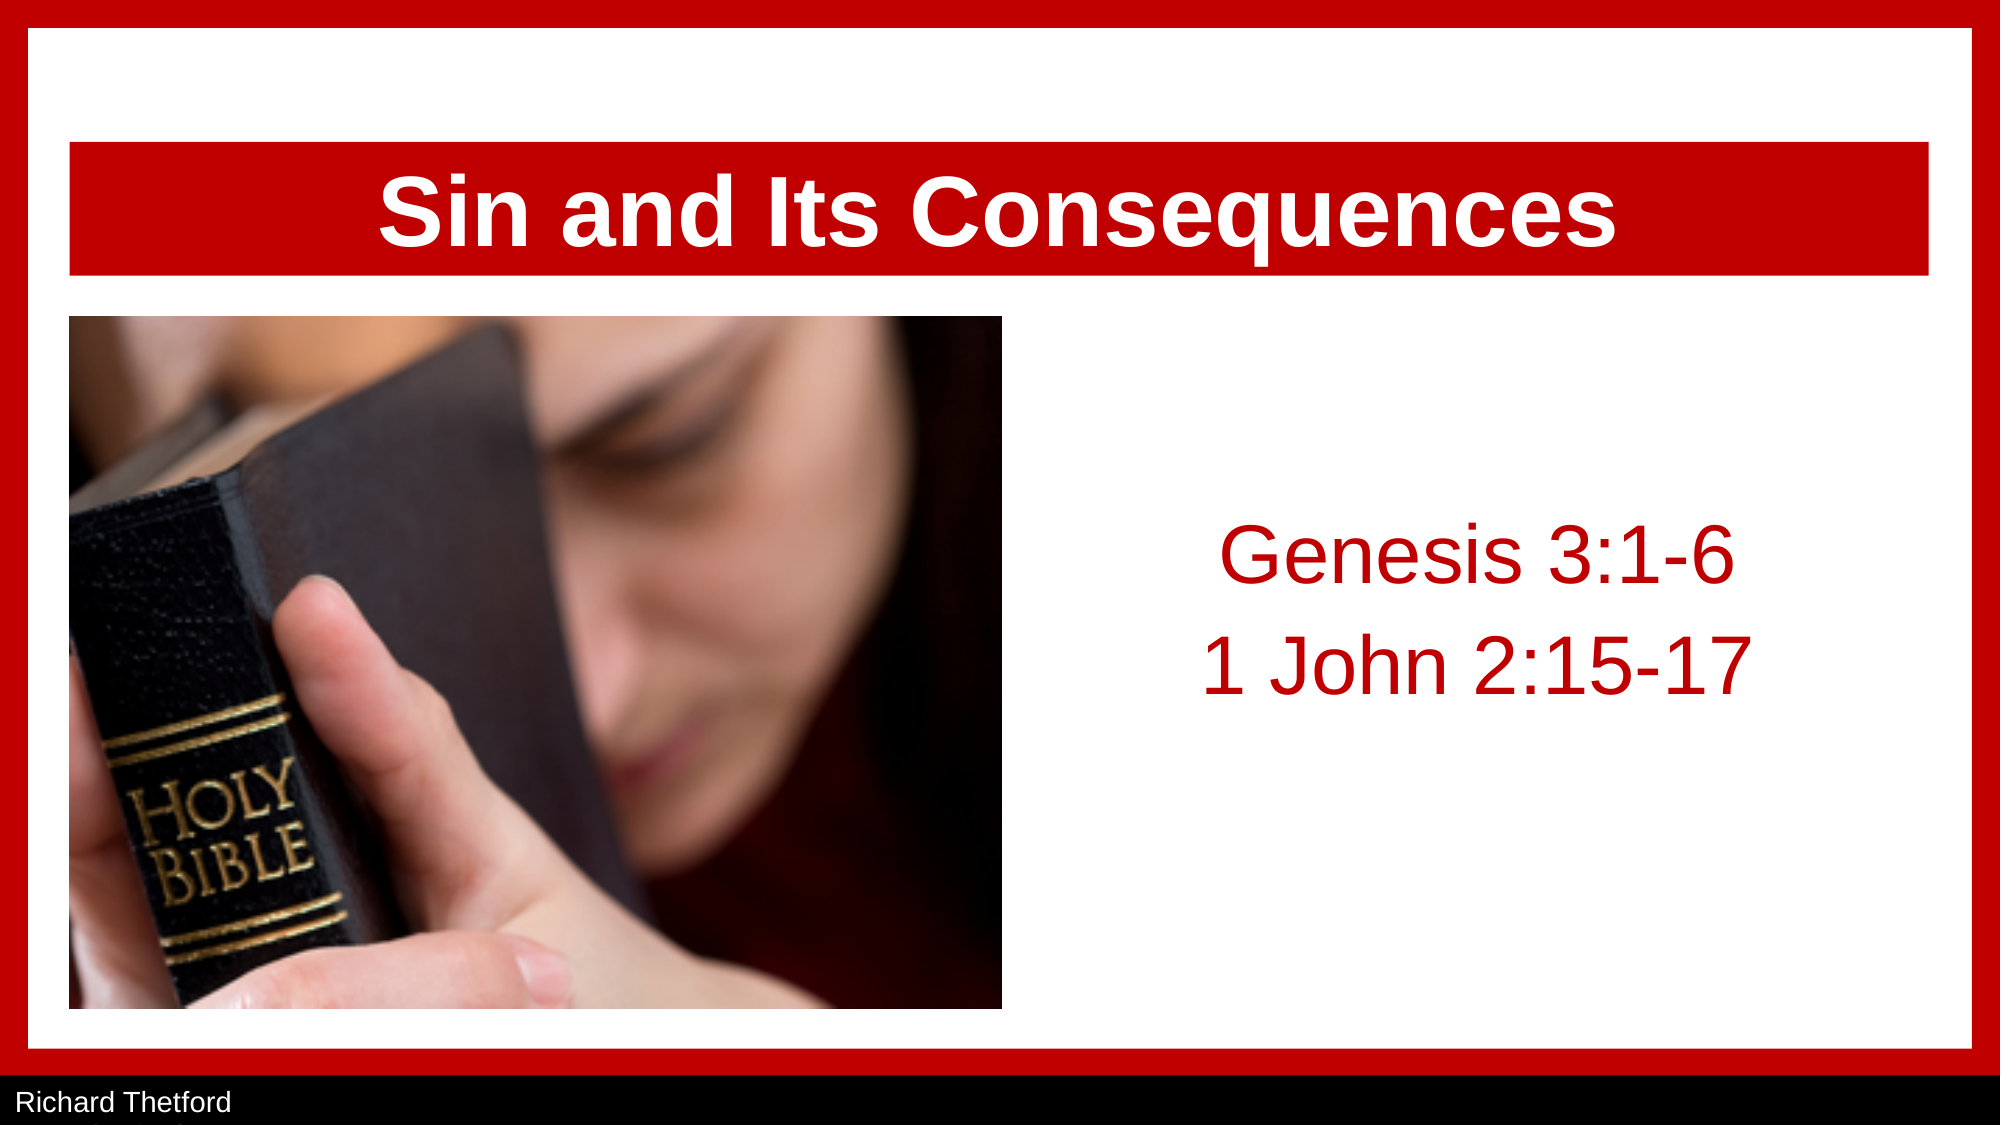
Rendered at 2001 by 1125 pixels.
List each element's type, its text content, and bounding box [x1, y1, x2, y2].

picture [69, 316, 1002, 1009]
title Sin and Its Consequences [69, 141, 1929, 276]
subtitle Genesis 3:1-6 1 John 2:15-17 [1027, 504, 1929, 776]
